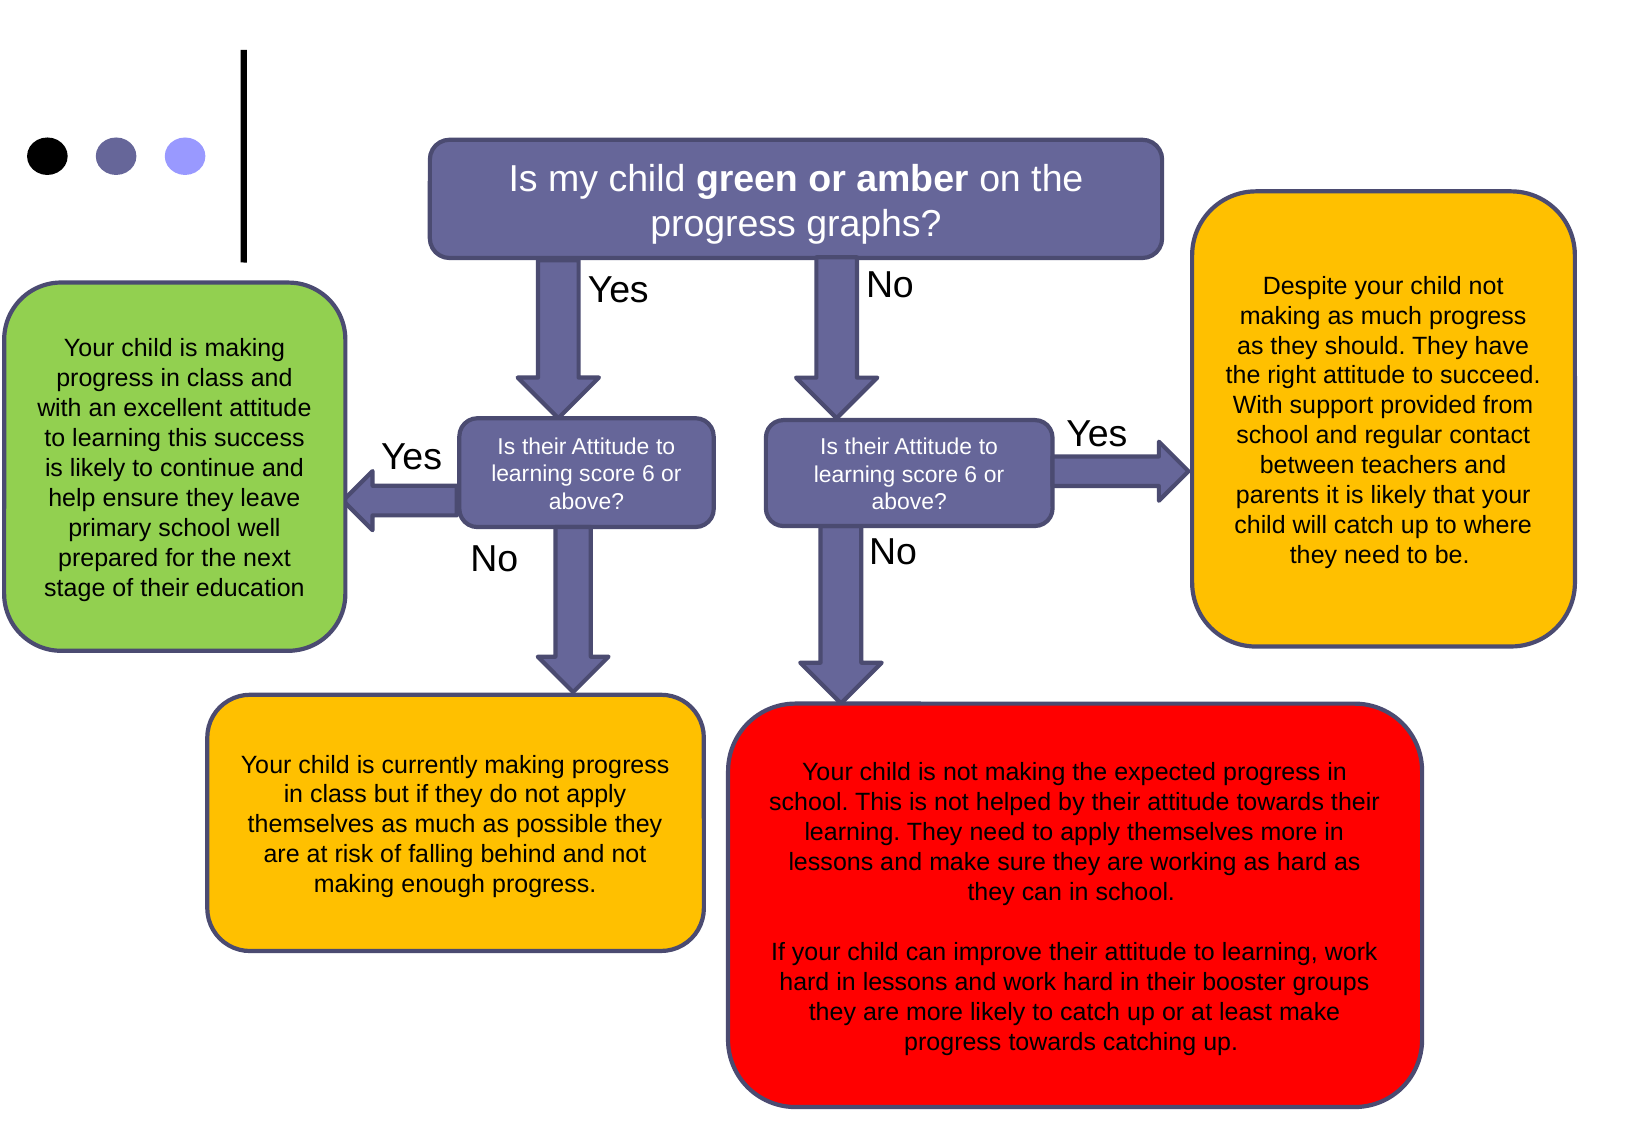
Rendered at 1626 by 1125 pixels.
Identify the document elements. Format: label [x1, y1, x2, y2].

text_box [3, 139, 1576, 1108]
